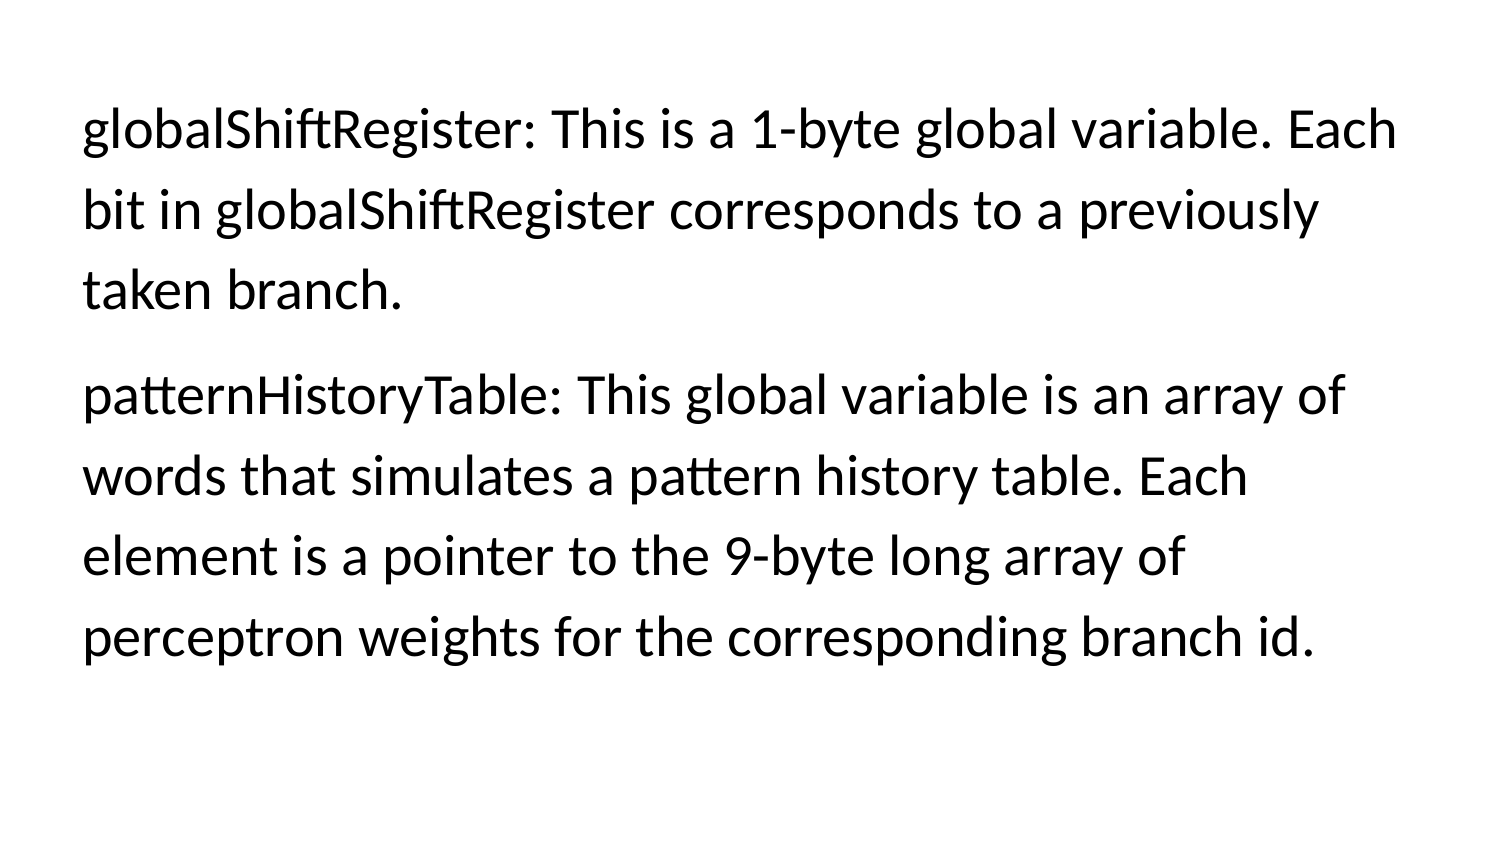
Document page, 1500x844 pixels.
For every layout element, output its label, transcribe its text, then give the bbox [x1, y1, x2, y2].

text_box globalShiftRegister: This is a 1-byte global variable. Each bit in globalShiftRegister corresponds to a previously taken branch. patternHistoryTable: This global variable is an array of words that simulates a pattern history table. Each element is a pointer to the 9-byte long array of perceptron weights for the corresponding branch id. [67, 64, 1433, 683]
